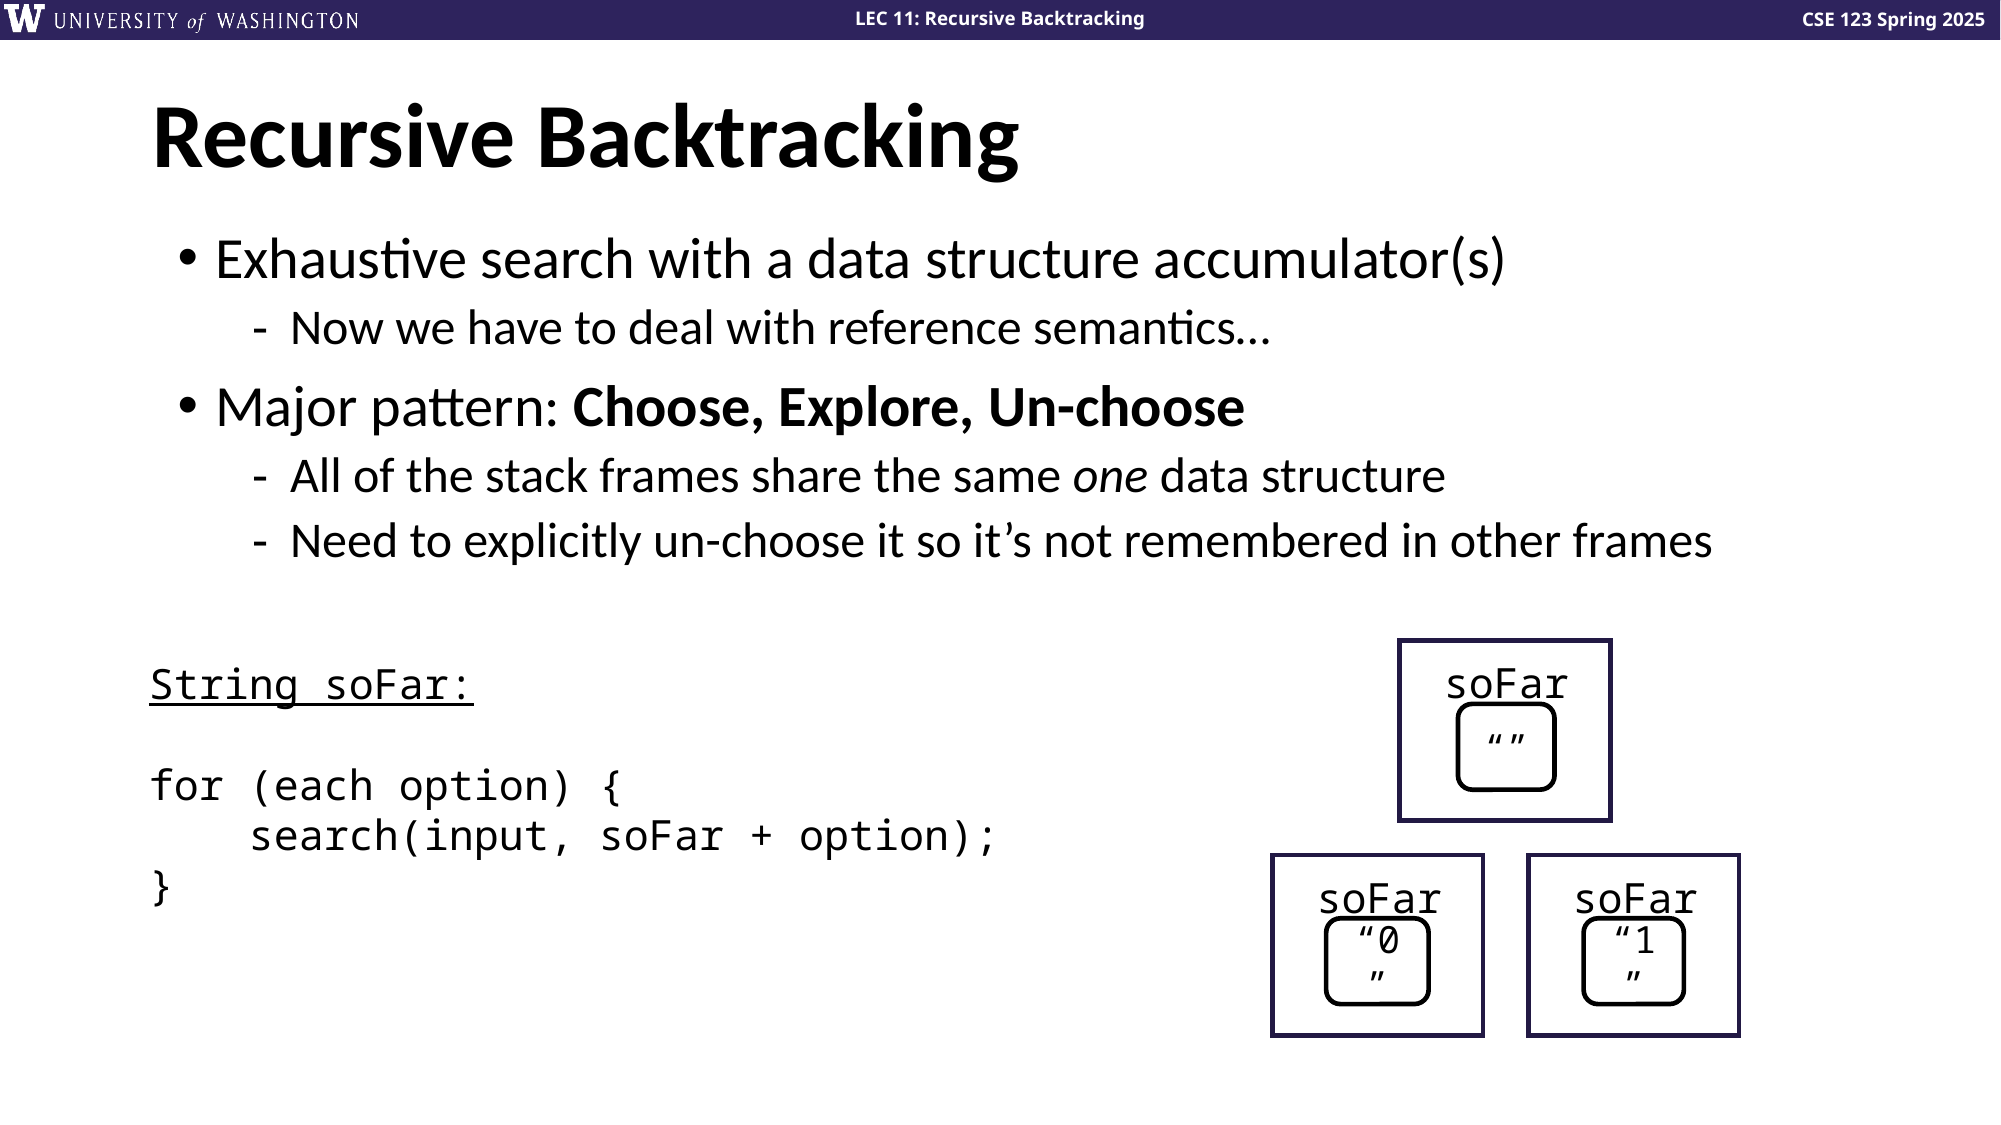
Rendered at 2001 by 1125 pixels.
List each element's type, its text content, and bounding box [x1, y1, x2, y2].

picture [4, 4, 358, 33]
text_box Exhaustive search with a data structure accumulator(s) Now we have to deal with reference semantics… Major pattern: Choose, Explore, Un-choose All of the stack frames share the same one data structure Need to explicitly un-choose it so it’s not remembered in other frames [162, 220, 1940, 665]
text_box [1399, 640, 1611, 822]
text_box [1527, 854, 1740, 1036]
text_box String soFar: for (each option) { search(input, soFar + option); } [133, 651, 1014, 916]
text_box [1271, 854, 1484, 1036]
title Recursive Backtracking [137, 74, 1863, 200]
